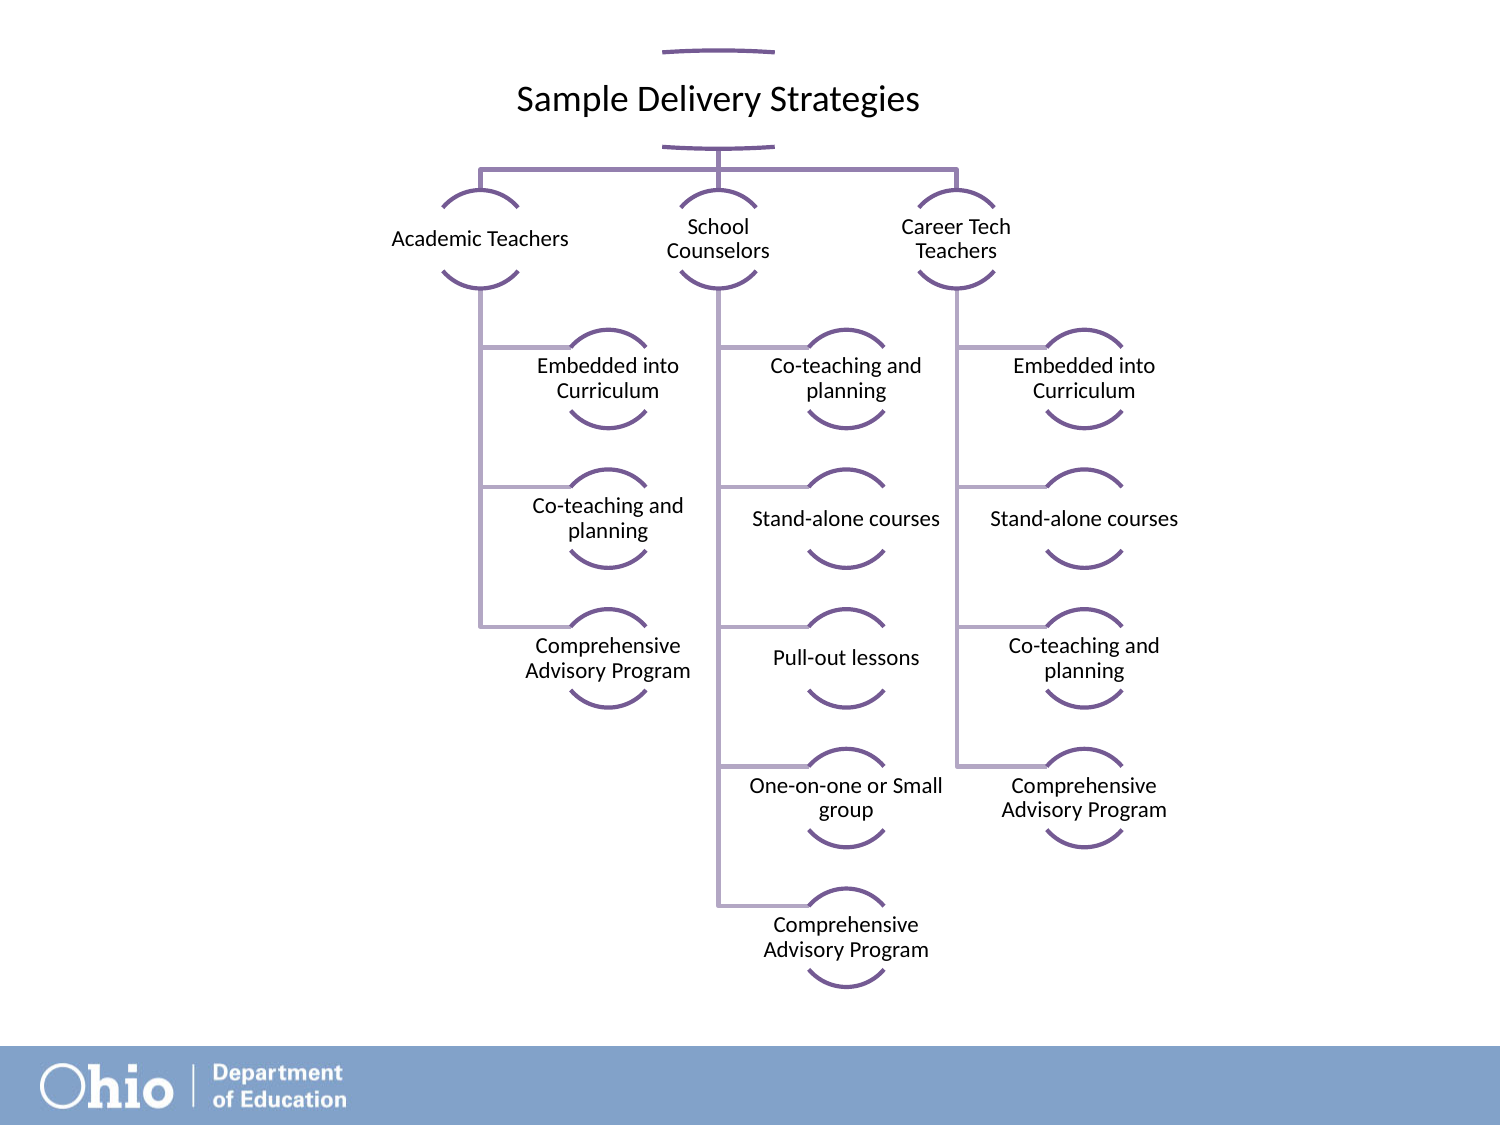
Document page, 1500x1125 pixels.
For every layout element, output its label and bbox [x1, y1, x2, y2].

picture [0, 1046, 1500, 1125]
text_box [49, 49, 1451, 988]
